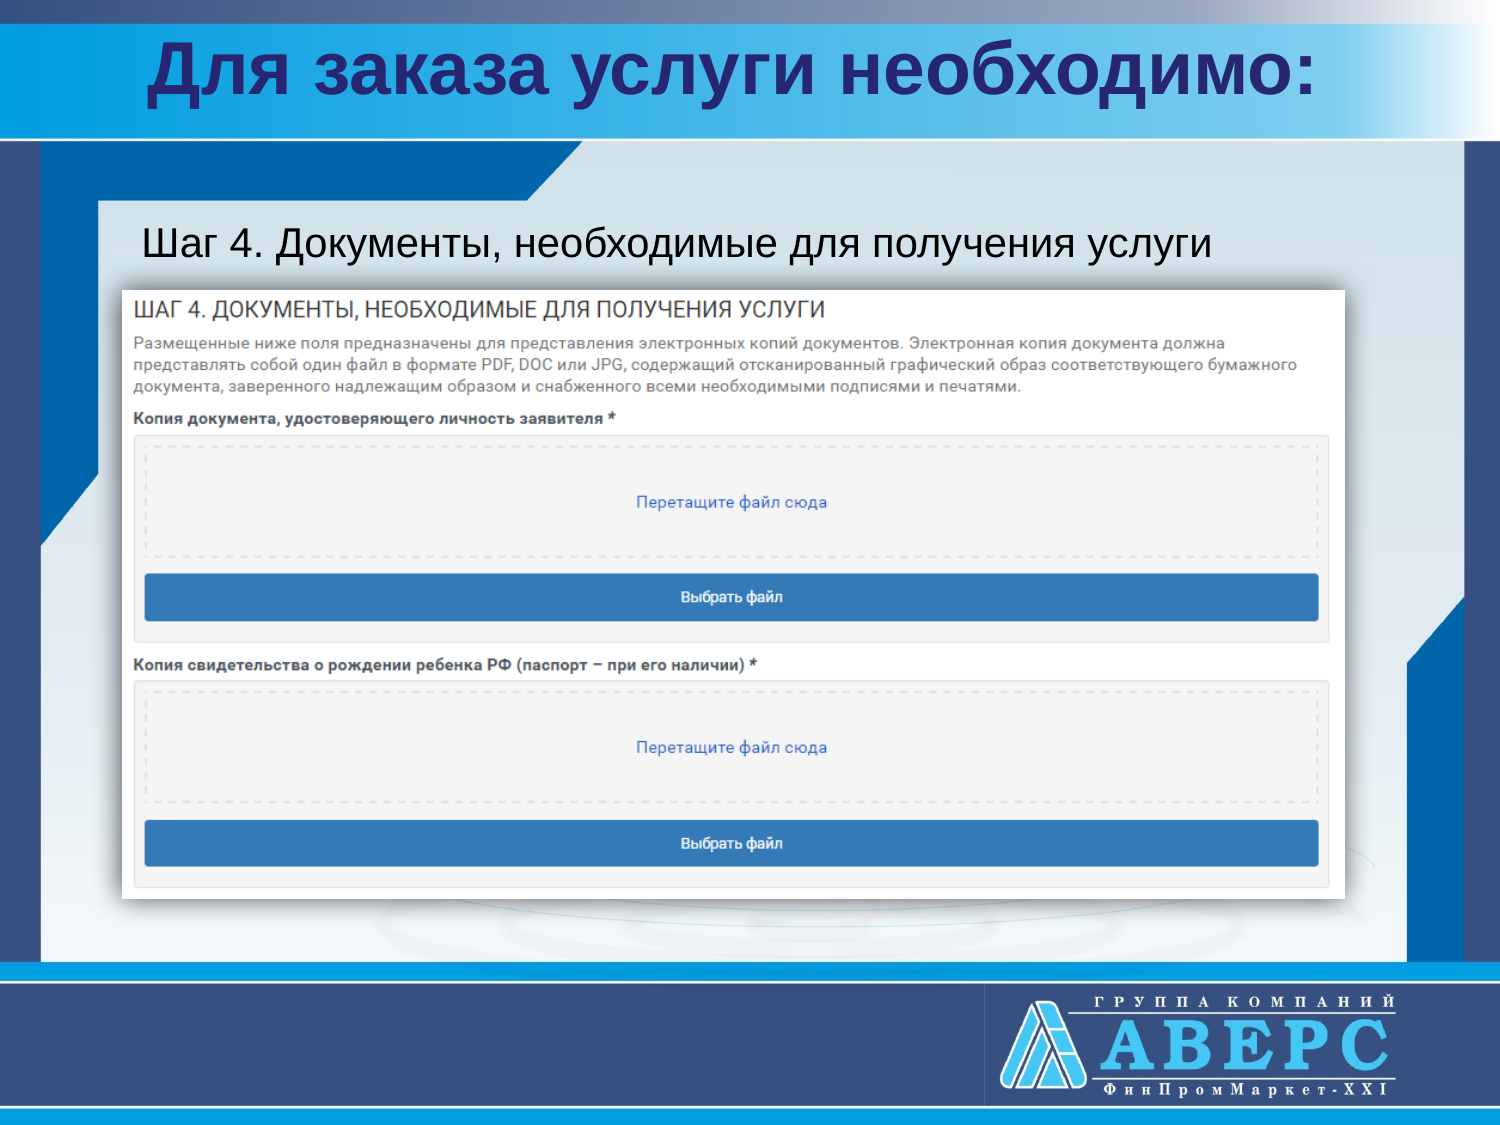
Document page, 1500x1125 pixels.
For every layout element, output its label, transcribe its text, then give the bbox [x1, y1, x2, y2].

text_box Для заказа услуги необходимо: [132, 11, 1334, 117]
text_box Шаг 4. Документы, необходимые для получения услуги [126, 208, 1436, 273]
picture [0, 0, 1500, 962]
picture [0, 981, 1500, 1109]
